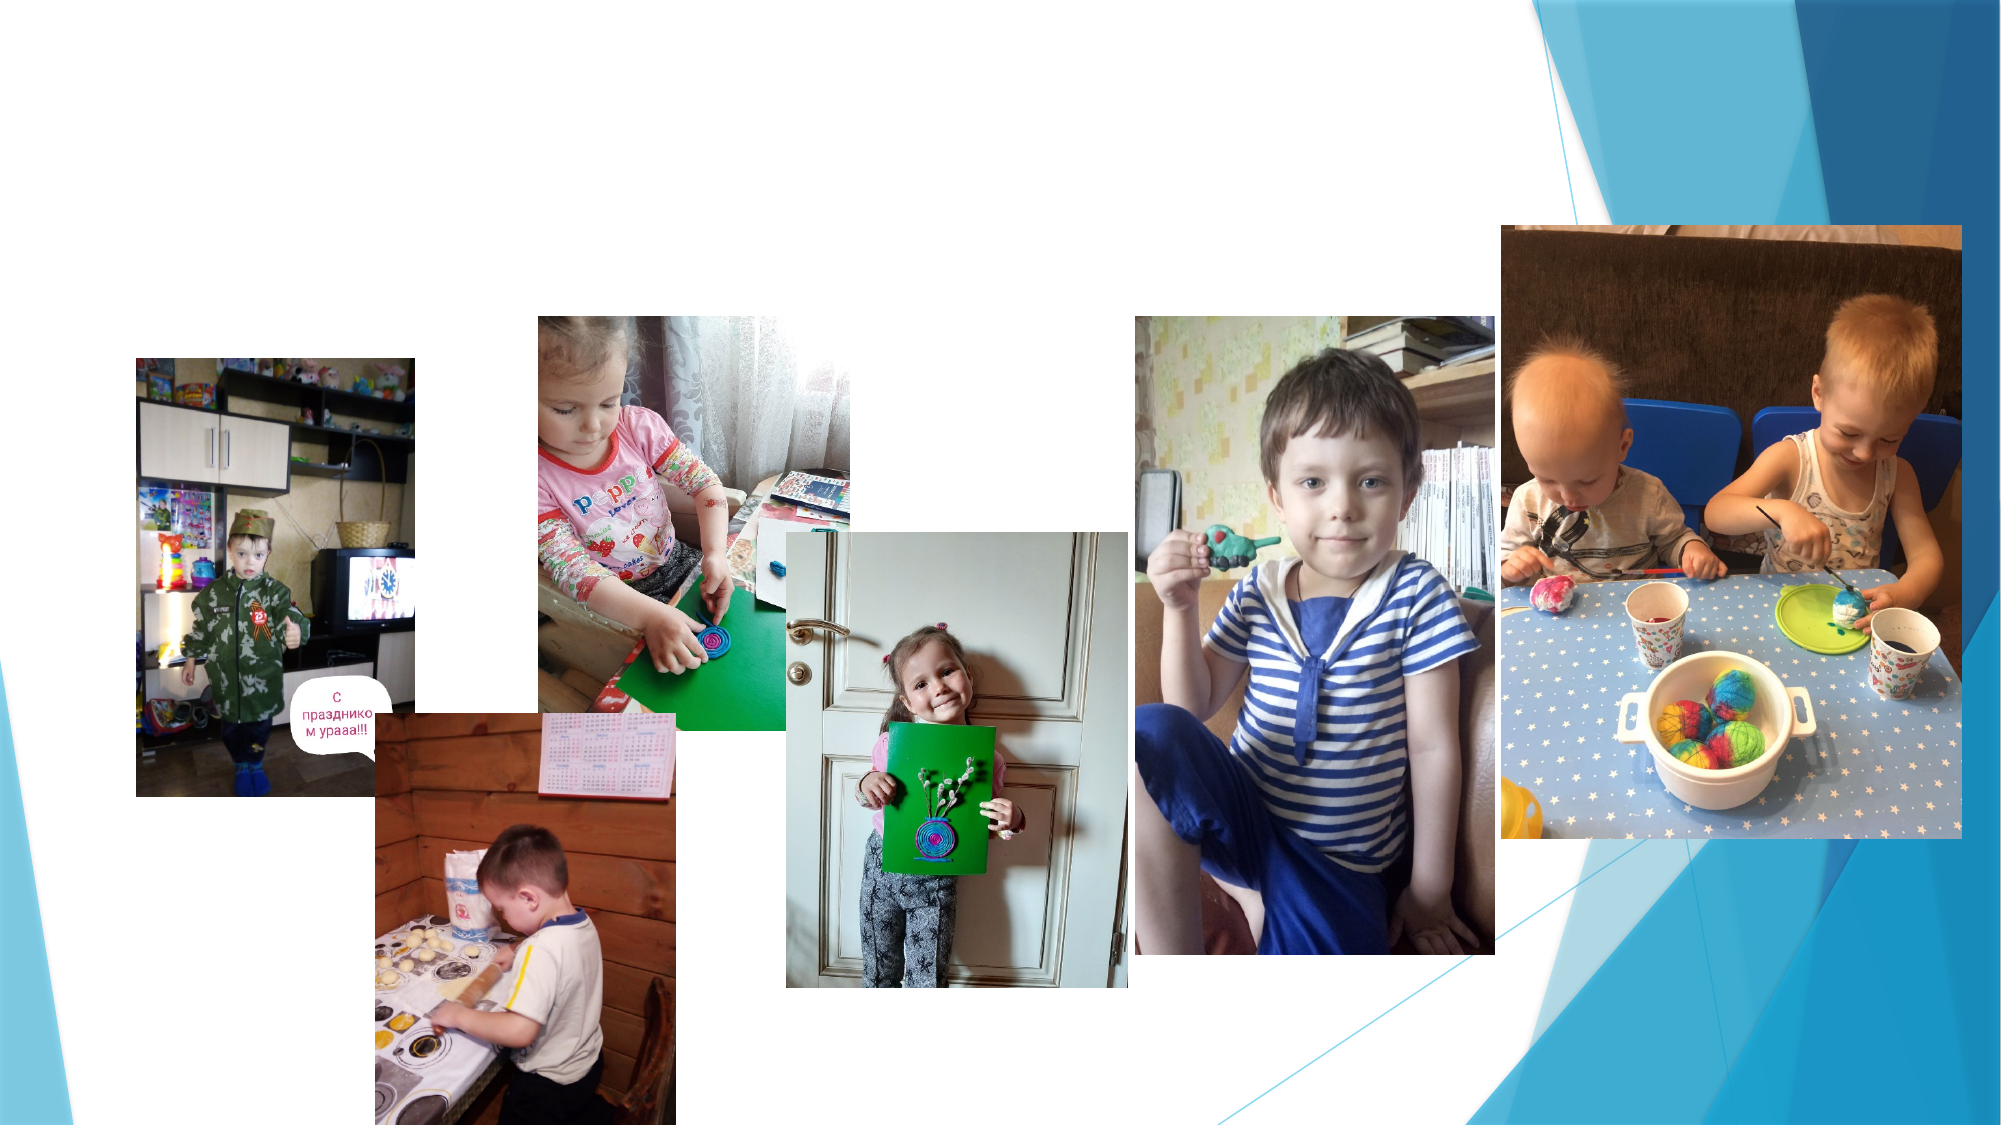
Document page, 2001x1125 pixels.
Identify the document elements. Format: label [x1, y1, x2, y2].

picture [1501, 224, 1963, 840]
picture [1135, 316, 1496, 956]
list [135, 358, 415, 798]
picture [374, 316, 1129, 1125]
